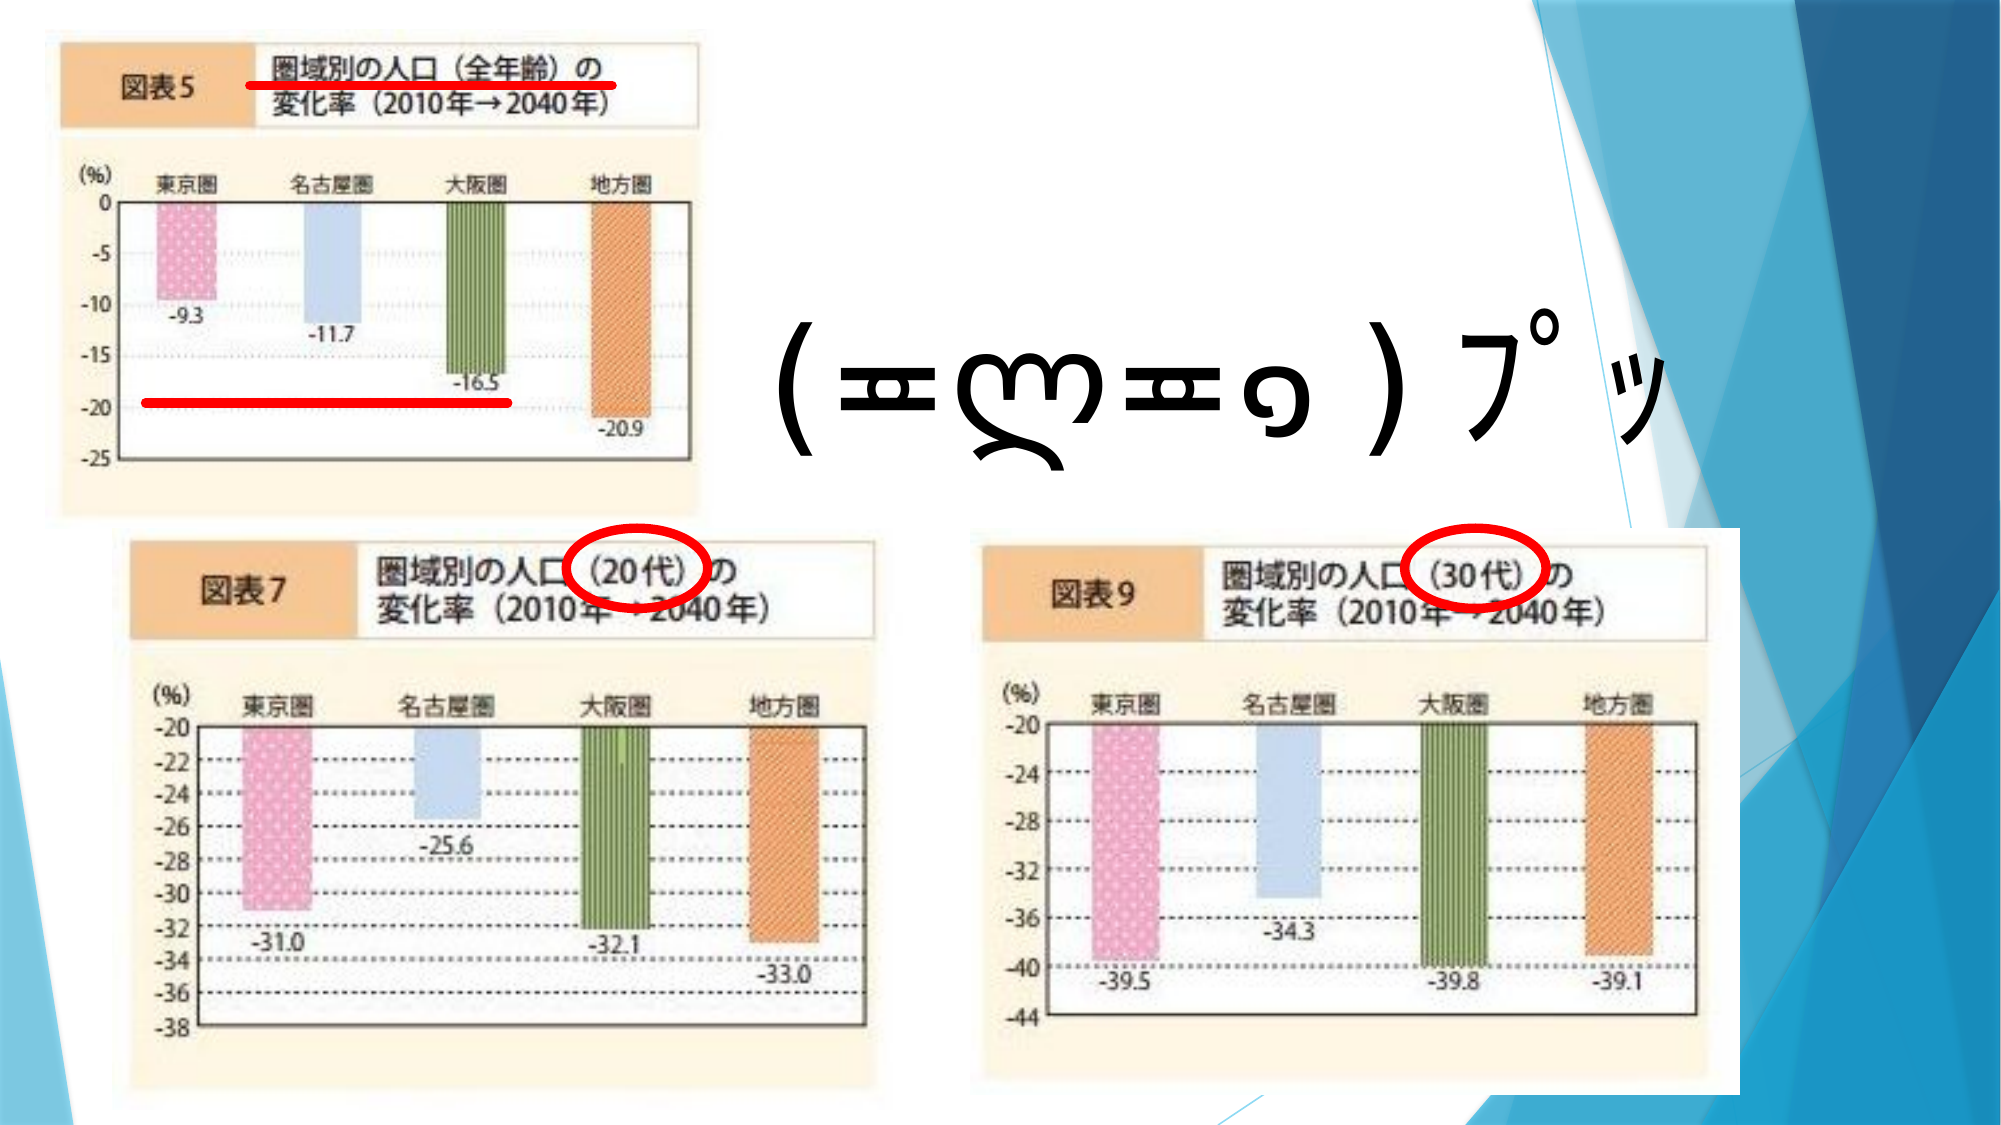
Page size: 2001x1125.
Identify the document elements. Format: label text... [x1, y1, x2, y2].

text_box (≖ლ≖๑ )ﾌﾟｯ [752, 279, 1692, 474]
picture [112, 527, 904, 1111]
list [44, 29, 724, 529]
picture [969, 527, 1741, 1095]
